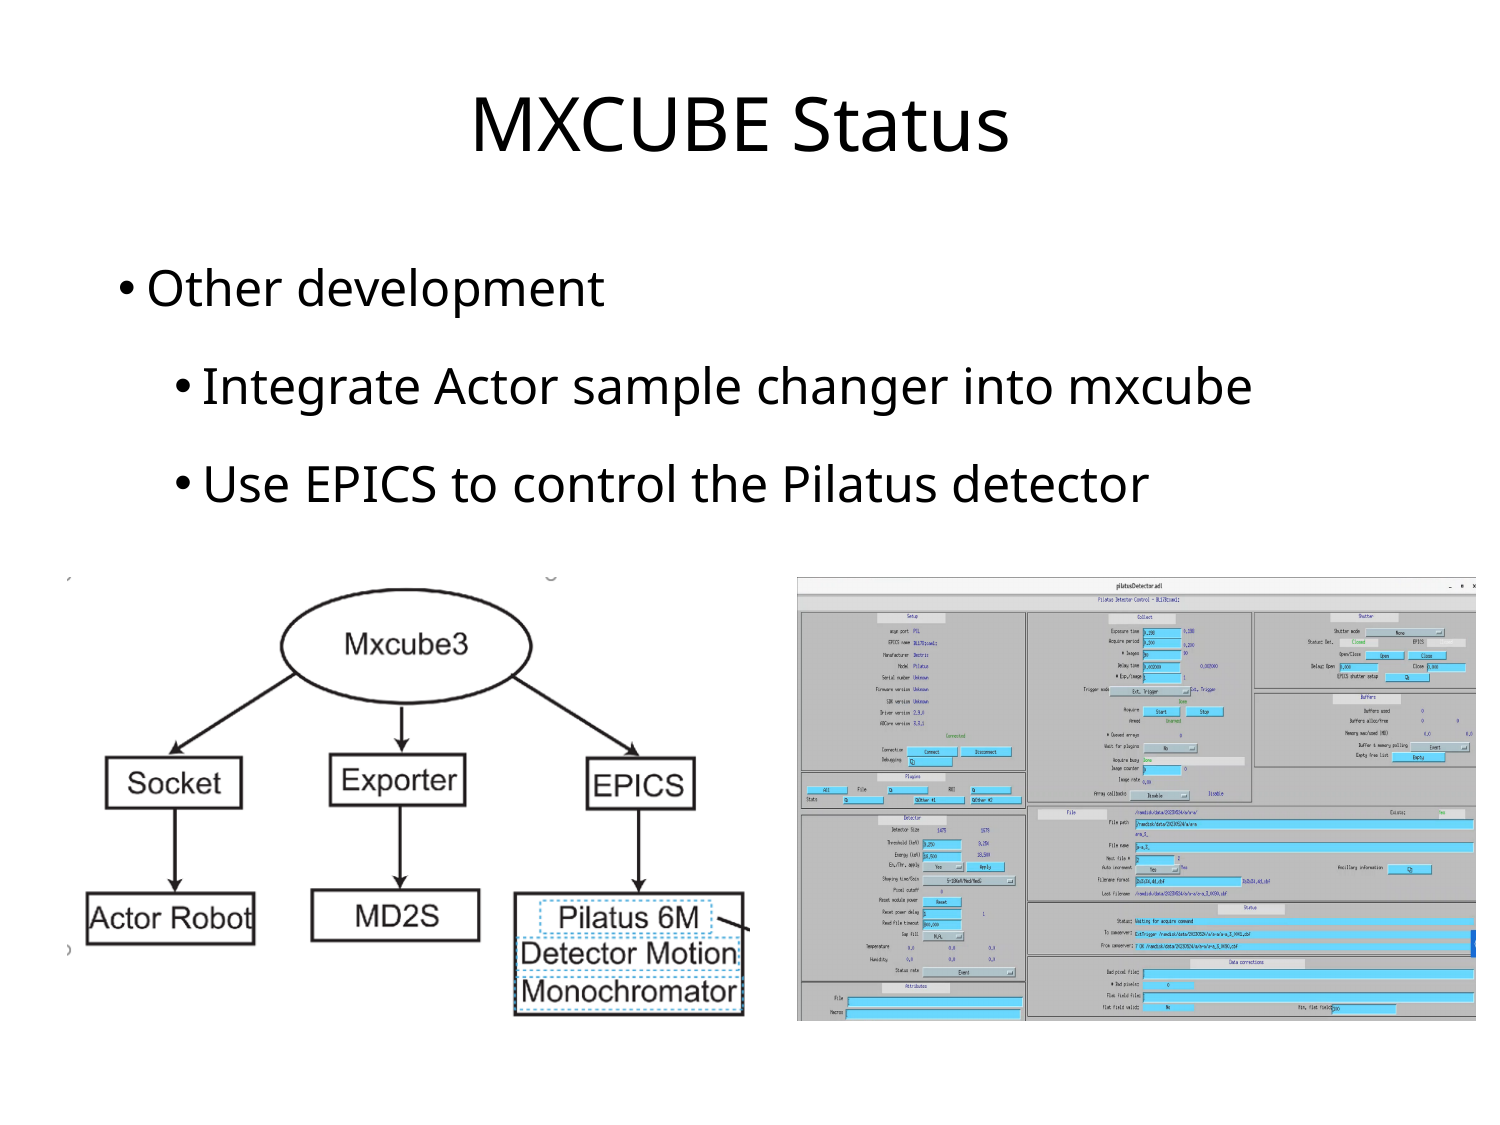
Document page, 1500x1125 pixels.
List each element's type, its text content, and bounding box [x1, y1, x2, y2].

picture [797, 577, 1476, 1021]
picture [67, 577, 750, 1022]
title MXCUBE Status [103, 65, 1397, 191]
list Other development Integrate Actor sample changer into mxcube Use EPICS to control the Pilatus detector [103, 255, 1397, 548]
